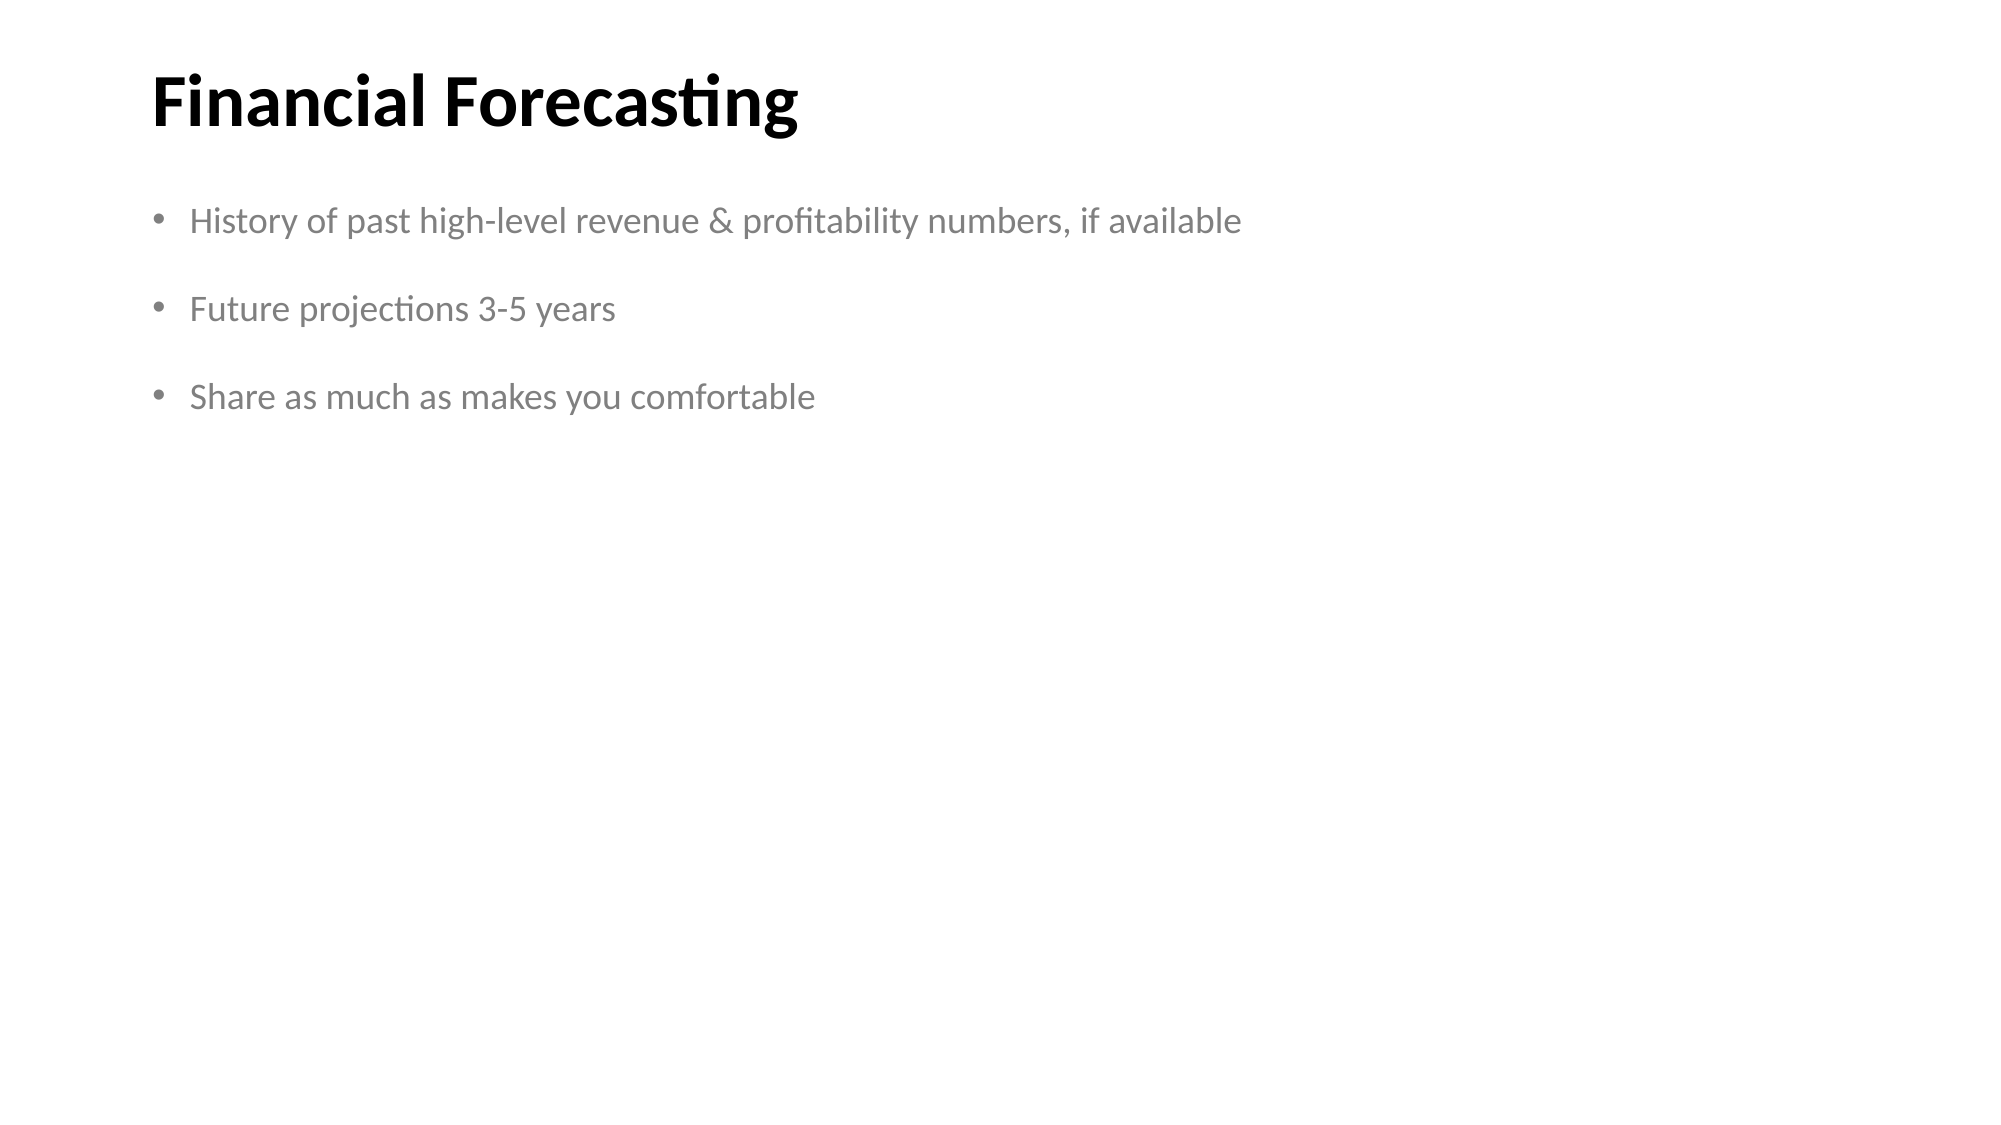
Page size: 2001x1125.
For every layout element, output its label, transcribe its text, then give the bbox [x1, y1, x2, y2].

title Financial Forecasting [137, 37, 1863, 166]
list History of past high-level revenue & profitability numbers, if available Future projections 3-5 years Share as much as makes you comfortable [137, 166, 1863, 1052]
